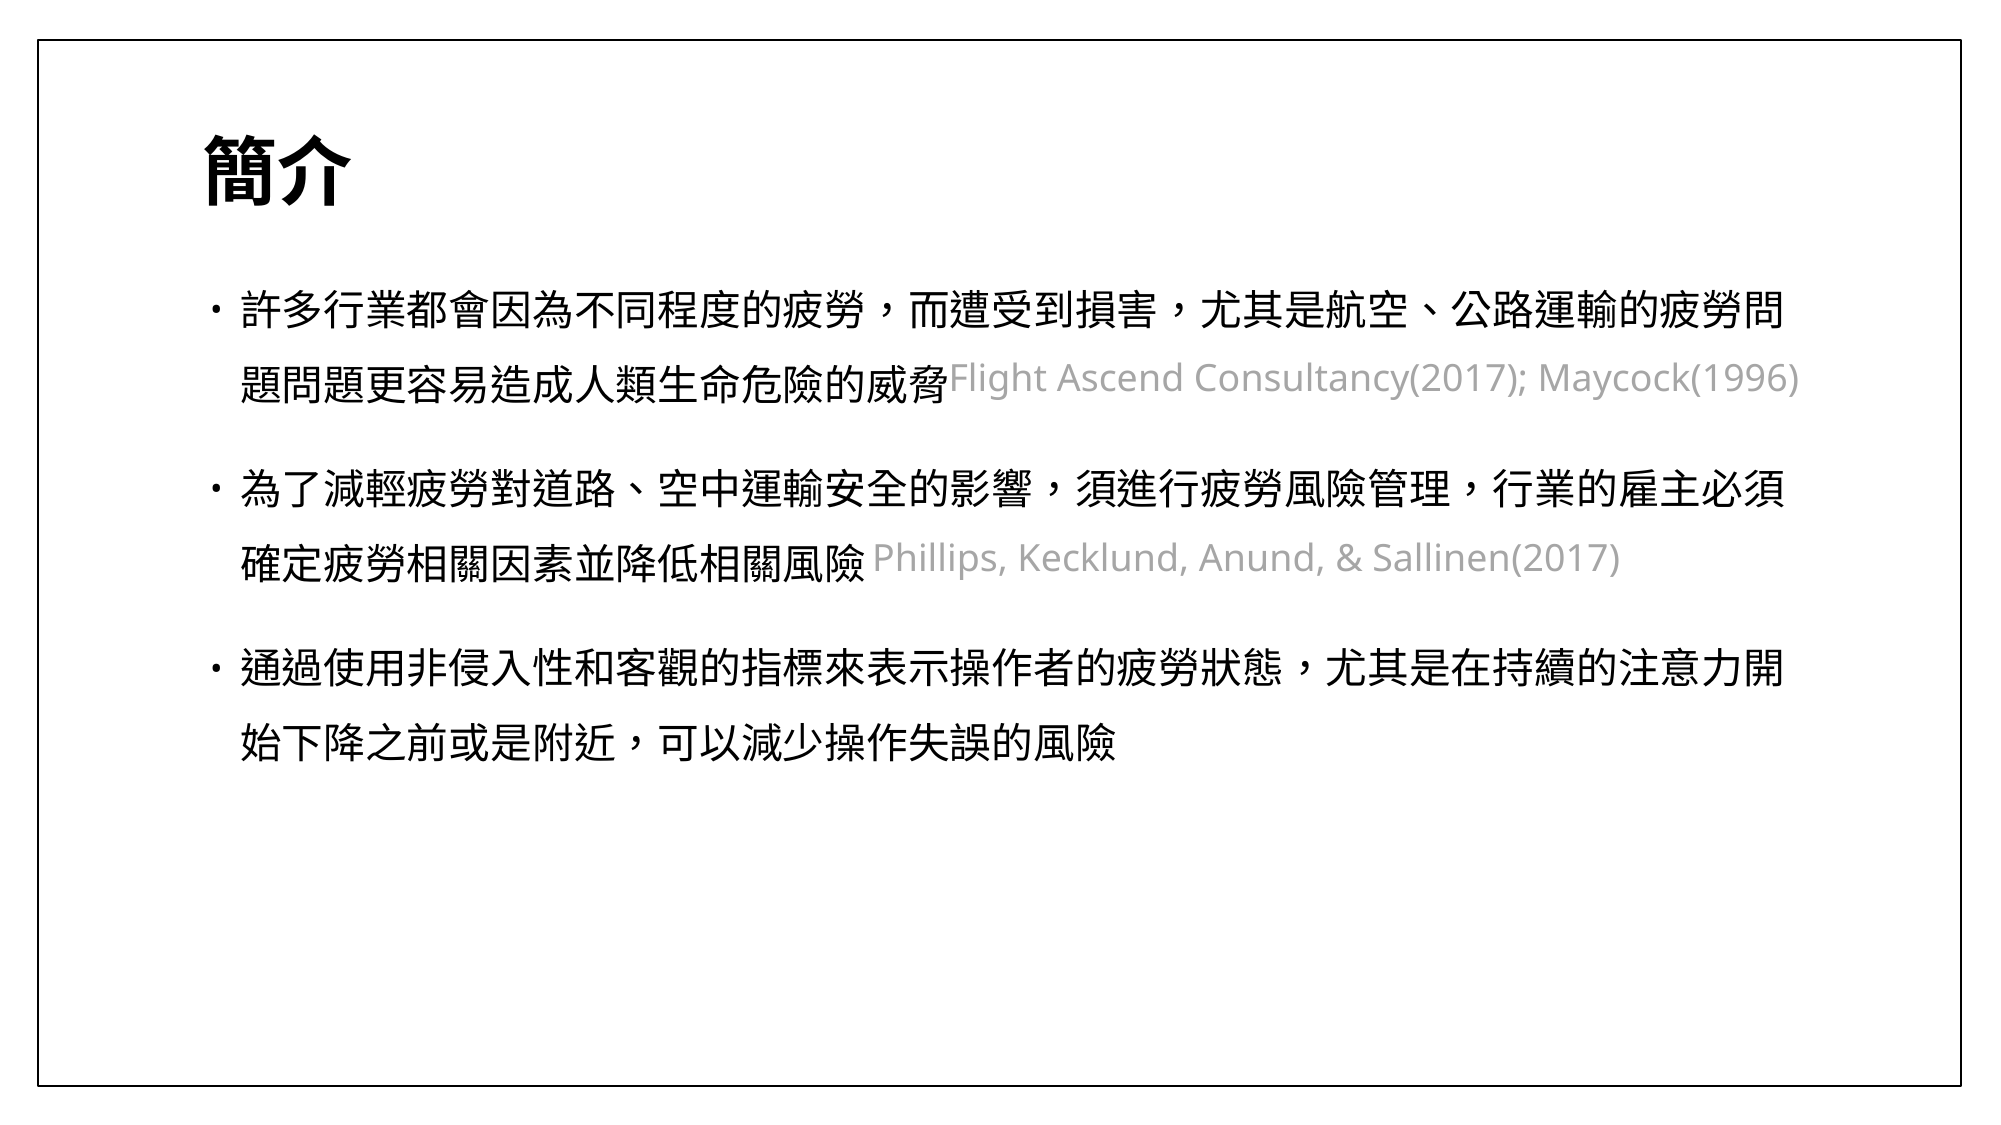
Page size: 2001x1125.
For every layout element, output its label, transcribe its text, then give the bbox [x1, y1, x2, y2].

text_box Phillips, Kecklund, Anund, & Sallinen(2017) [857, 526, 1748, 587]
list 許多行業都會因為不同程度的疲勞，而遭受到損害，尤其是航空、公路運輸的疲勞問題問題更容易造成人類生命危險的威脅 為了減輕疲勞對道路、空中運輸安全的影響，須進行疲勞風險管理，行業的雇主必須確定疲勞相關因素並降低相關風險 通過使用非侵入性和客觀的指標來表示操作者的疲勞狀態，尤其是在持續的注意力開始下降之前或是附近，可以減少操作失誤的風險 [187, 251, 1808, 1000]
text_box Flight Ascend Consultancy(2017); Maycock(1996) [933, 346, 1824, 407]
title 簡介 [187, 99, 1808, 251]
